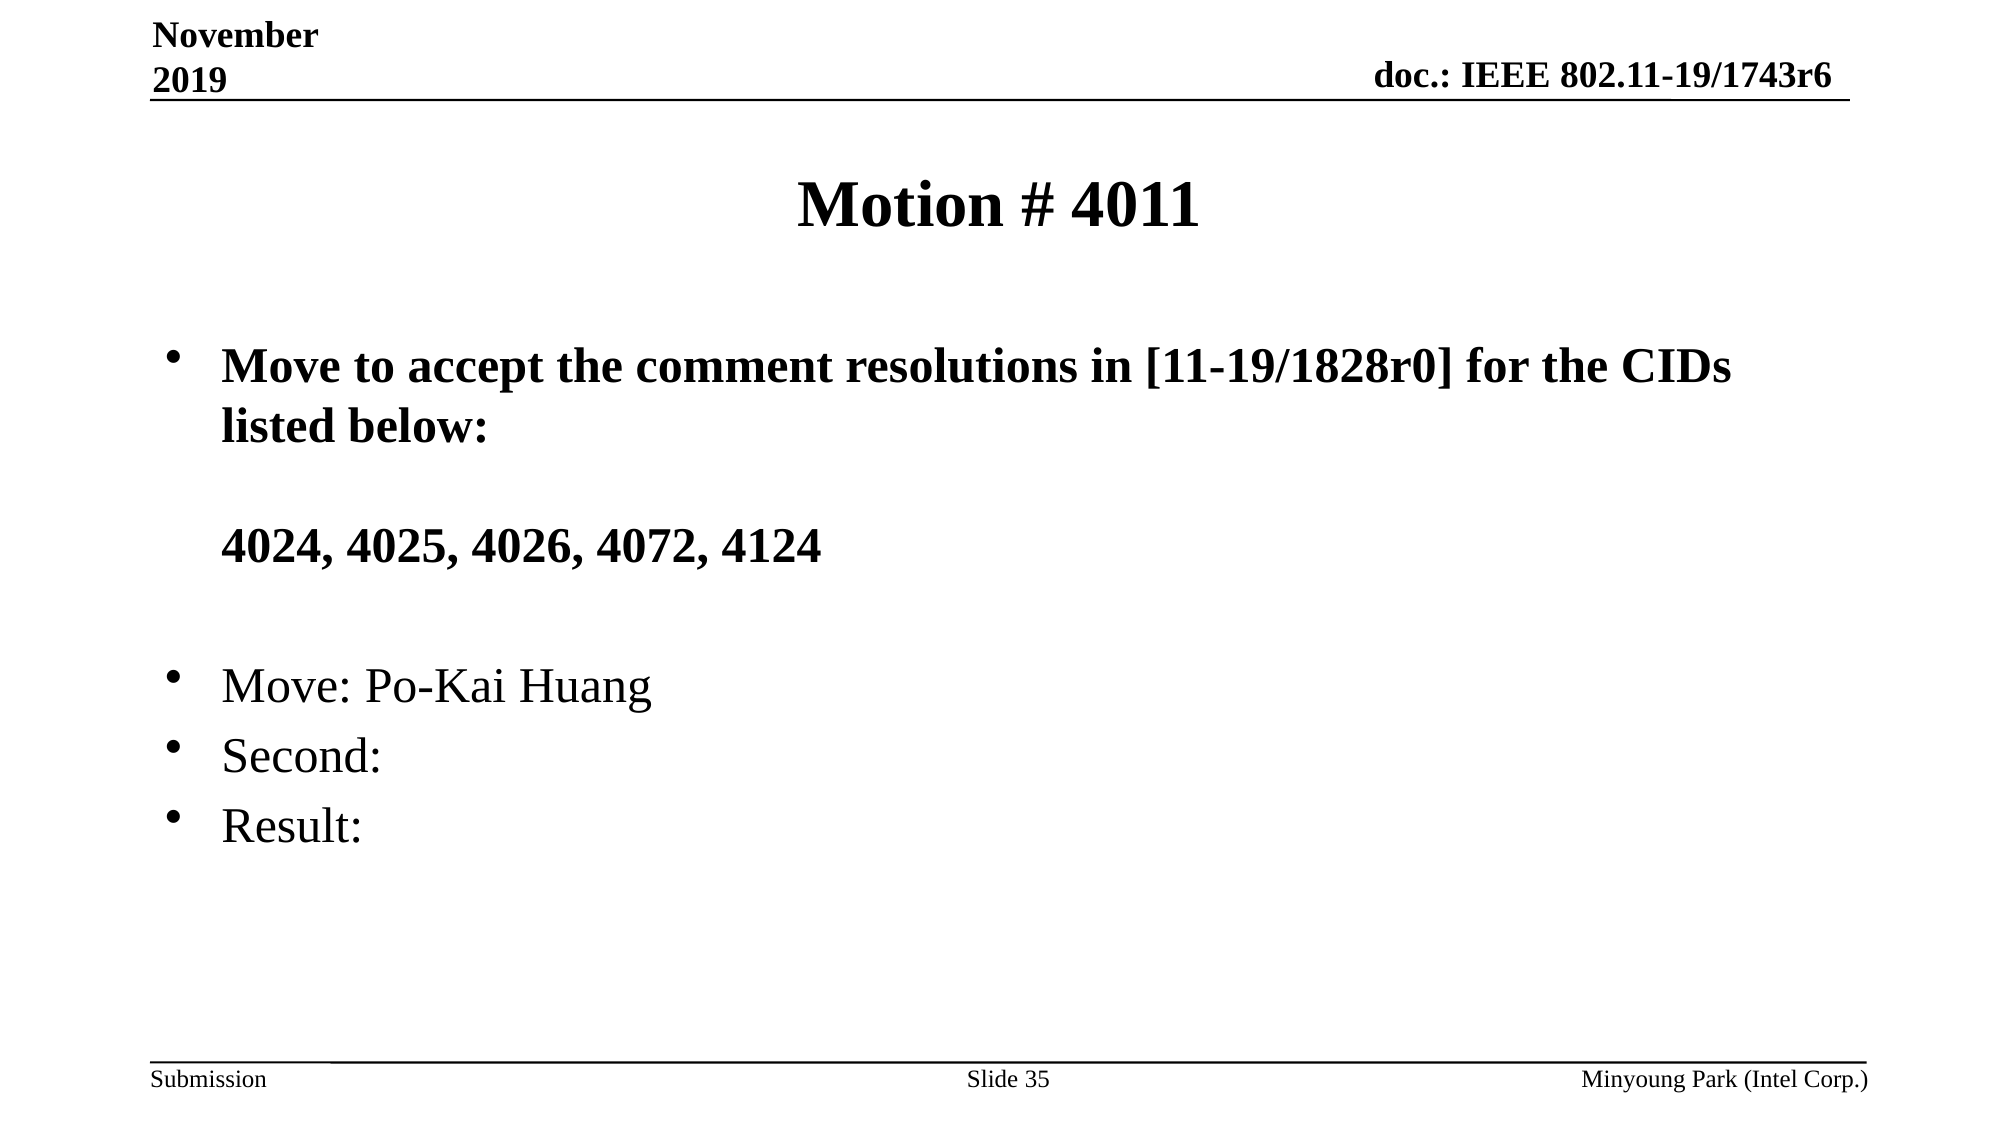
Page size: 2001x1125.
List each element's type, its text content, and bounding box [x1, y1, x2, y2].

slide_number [152, 54, 347, 101]
footer Minyoung Park (Intel Corp.) [1266, 1061, 1869, 1093]
list Move to accept the comment resolutions in [11-19/1828r0] for the CIDs listed below: 4024, 4025, 4026, 4072, 4124 Move: Po-Kai Huang Second: Result: [150, 324, 1850, 1000]
title Motion # 4011 [150, 112, 1850, 288]
slide_number Slide 35 [964, 1061, 1053, 1093]
